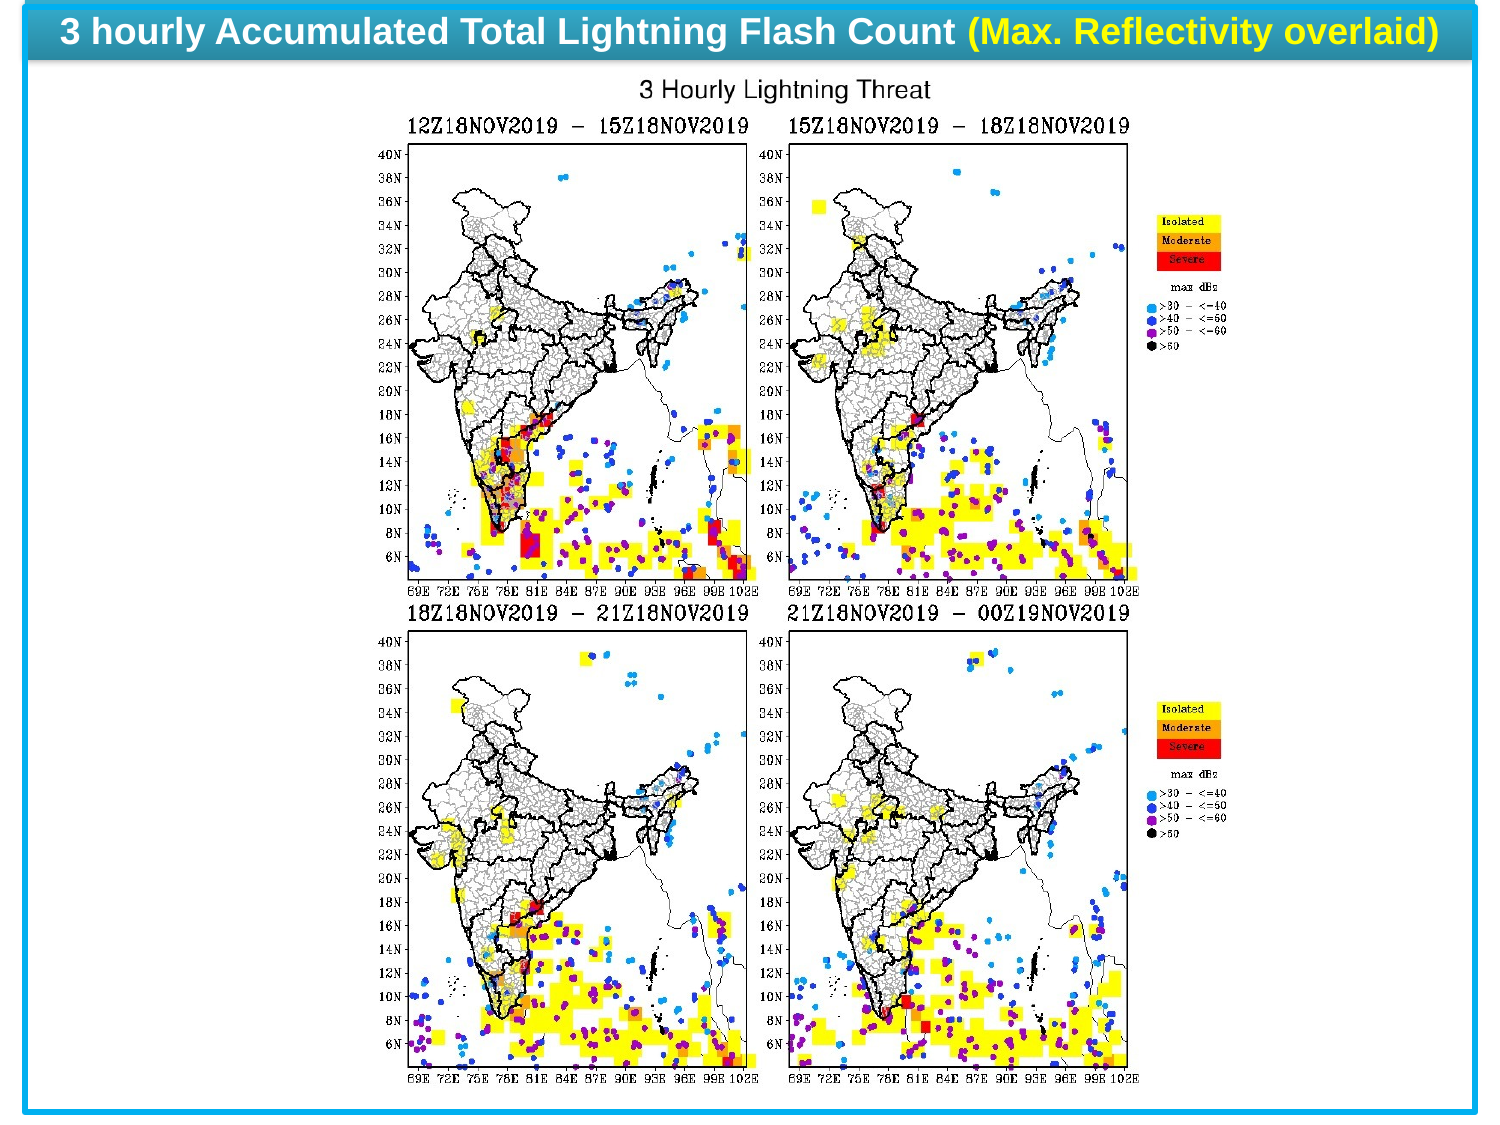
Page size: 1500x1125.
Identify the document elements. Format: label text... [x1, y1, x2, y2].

text_box [23, 5, 1477, 1114]
picture [371, 74, 1228, 1088]
text_box 3 hourly Accumulated Total Lightning Flash Count (Max. Reflectivity overlaid) [24, 0, 1475, 5]
